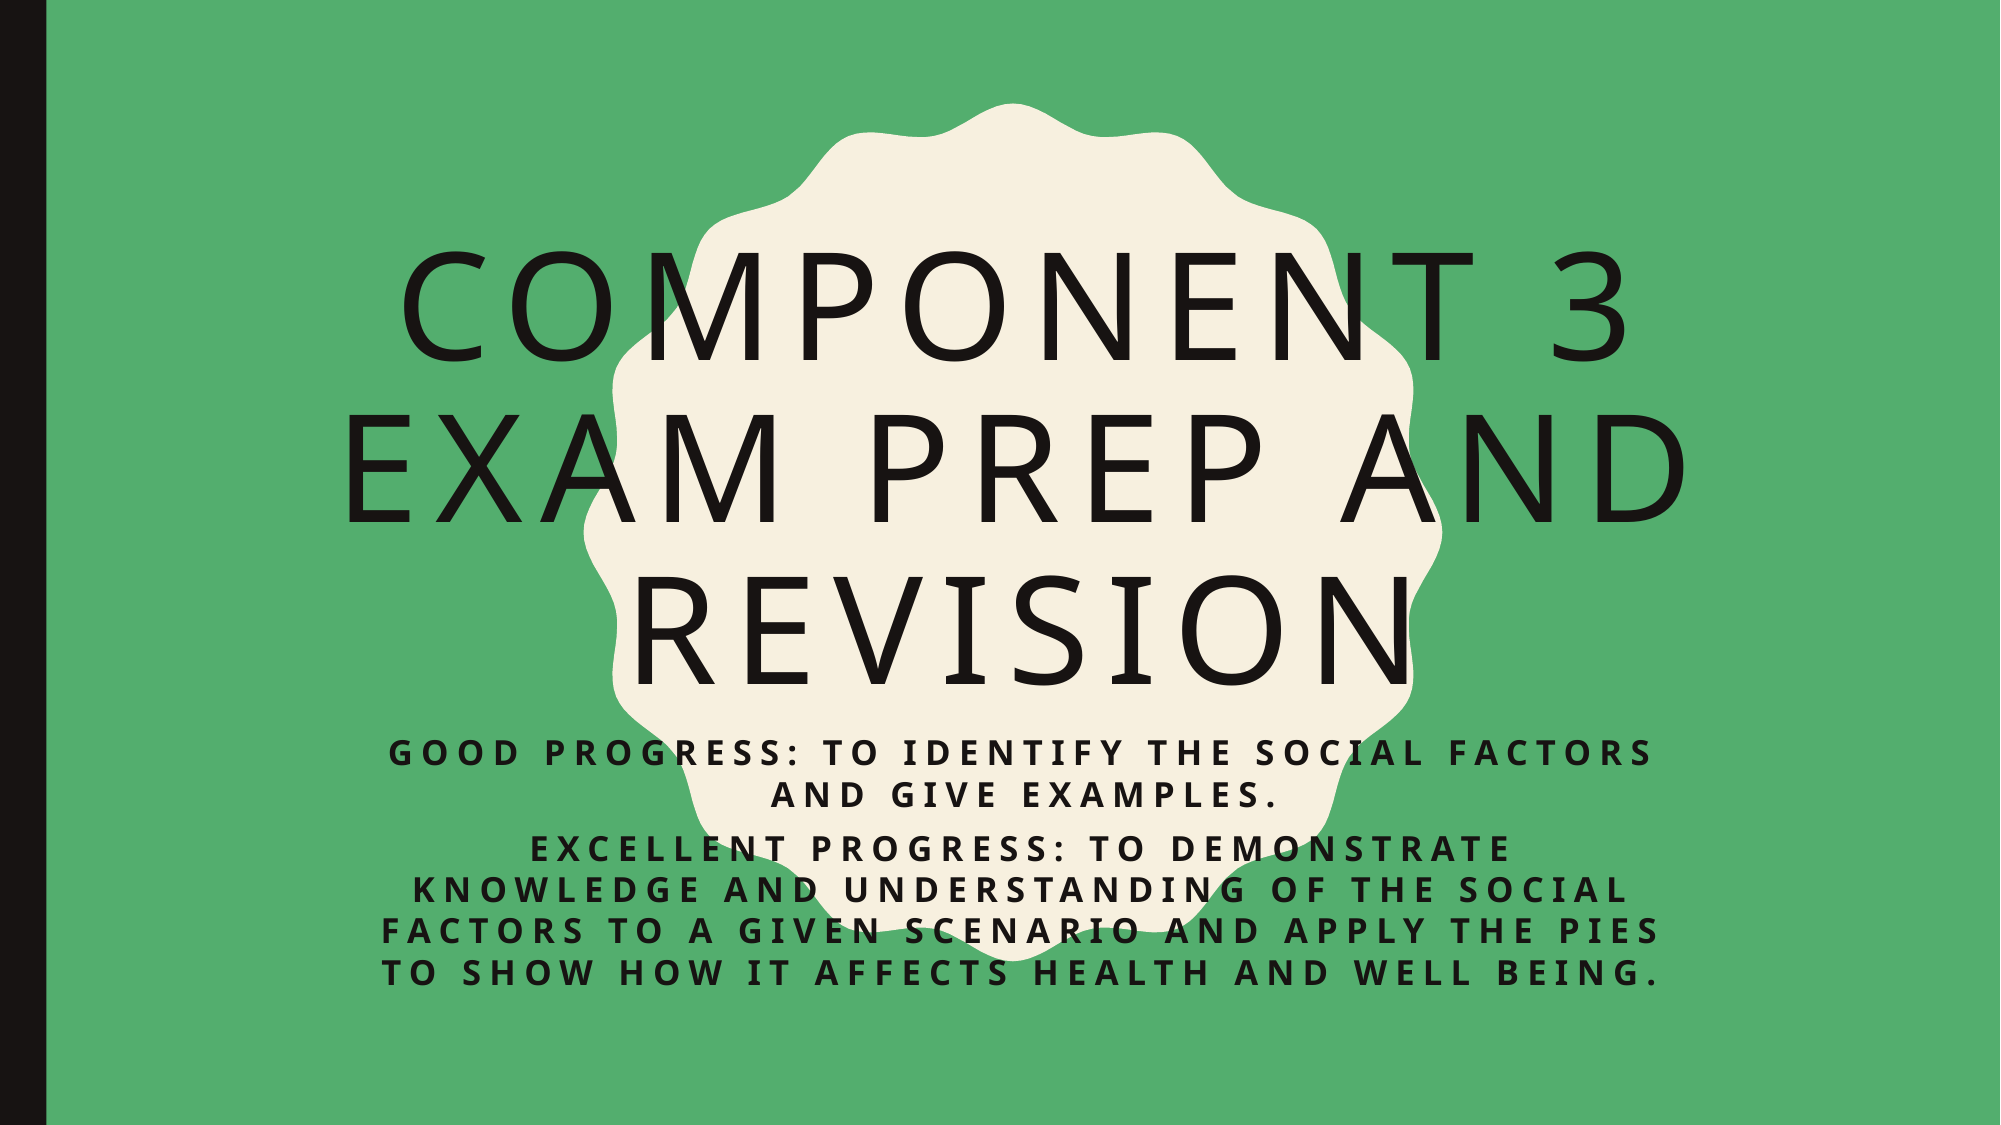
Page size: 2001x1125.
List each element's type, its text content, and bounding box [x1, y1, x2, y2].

subtitle Good progress: To identify the social factors and give examples. Excellent progress: to demonstrate knowledge and understanding of the social factors to a given scenario and apply the pies to show how it affects health and well being. [363, 723, 1684, 1032]
title Component 3 exam prep and revision [176, 113, 1870, 835]
